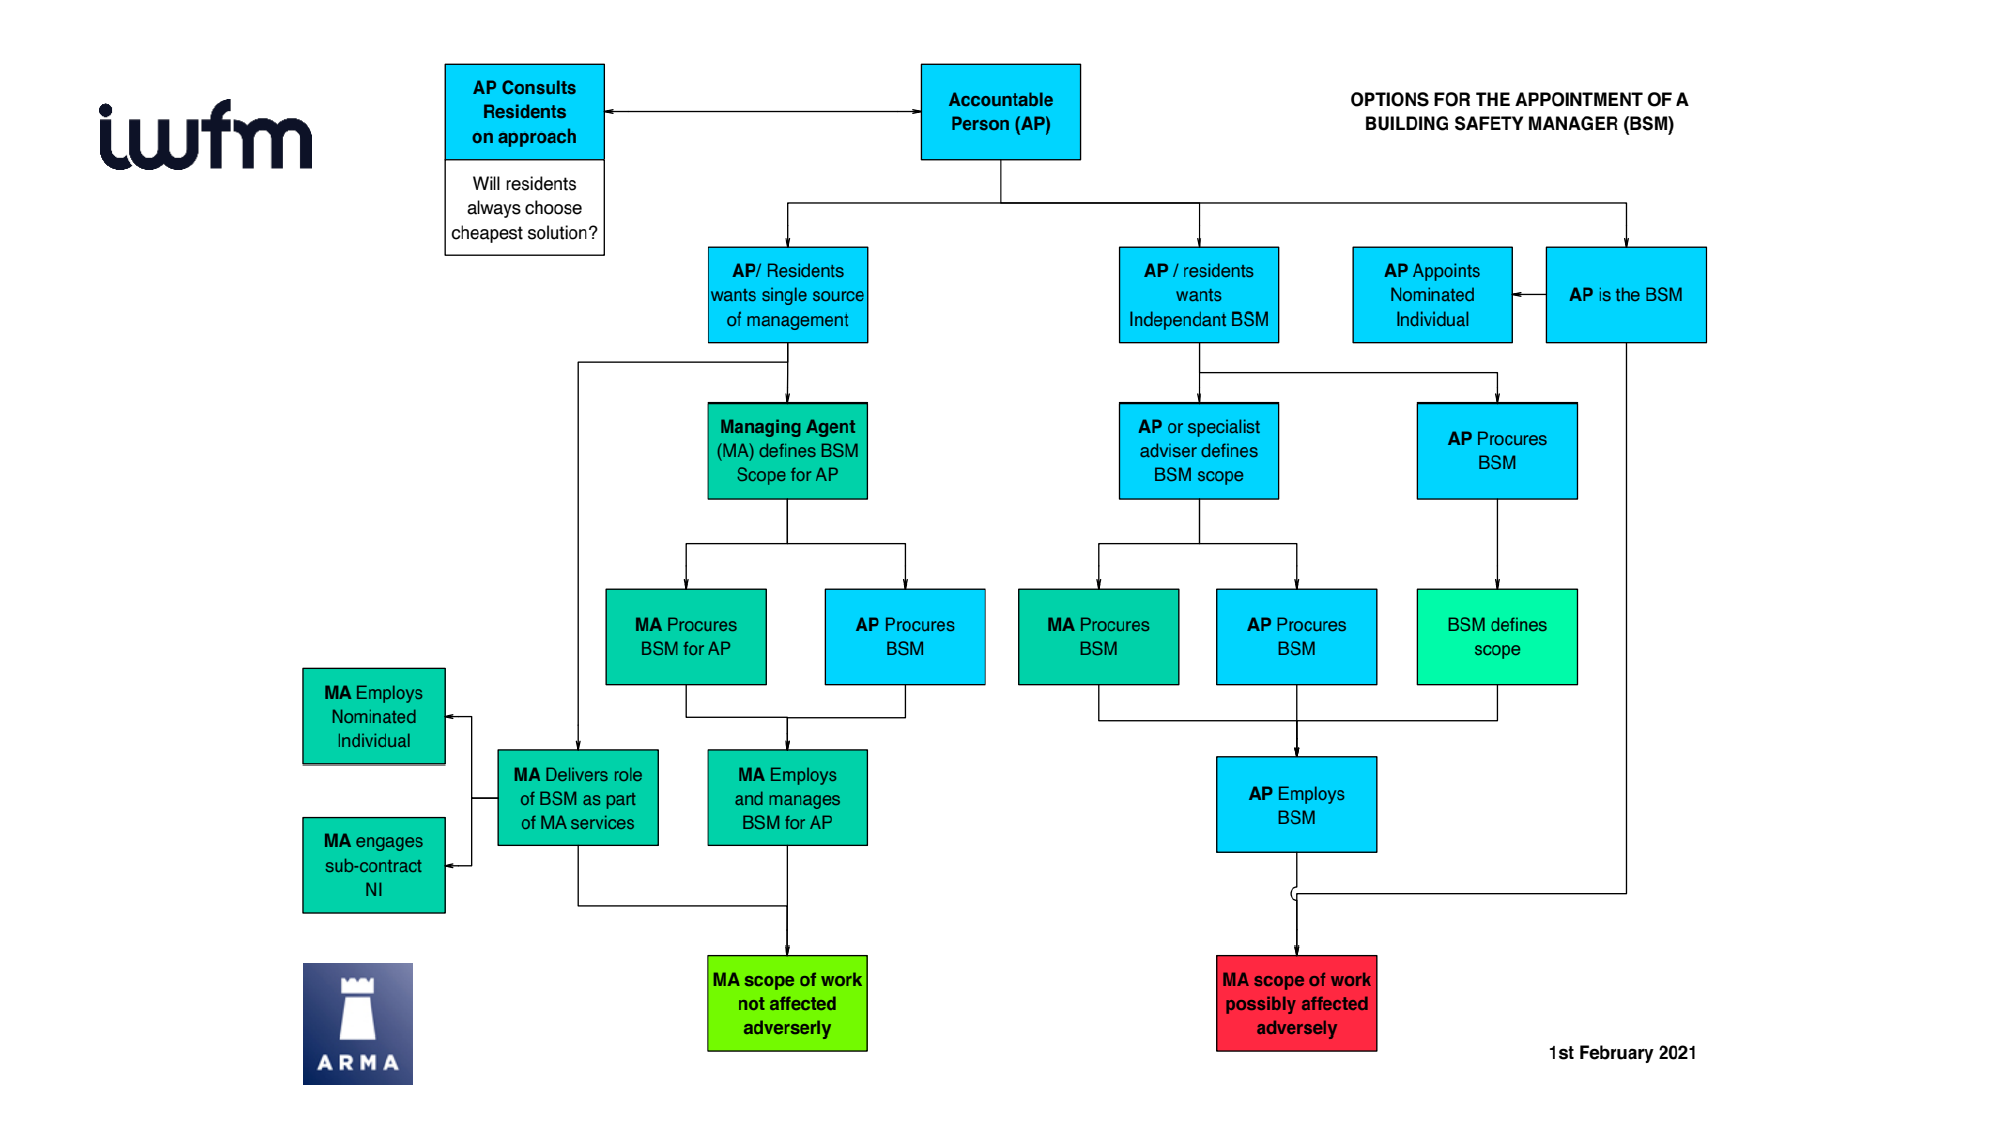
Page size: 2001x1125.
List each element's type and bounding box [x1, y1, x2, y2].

picture [99, 42, 1722, 1125]
